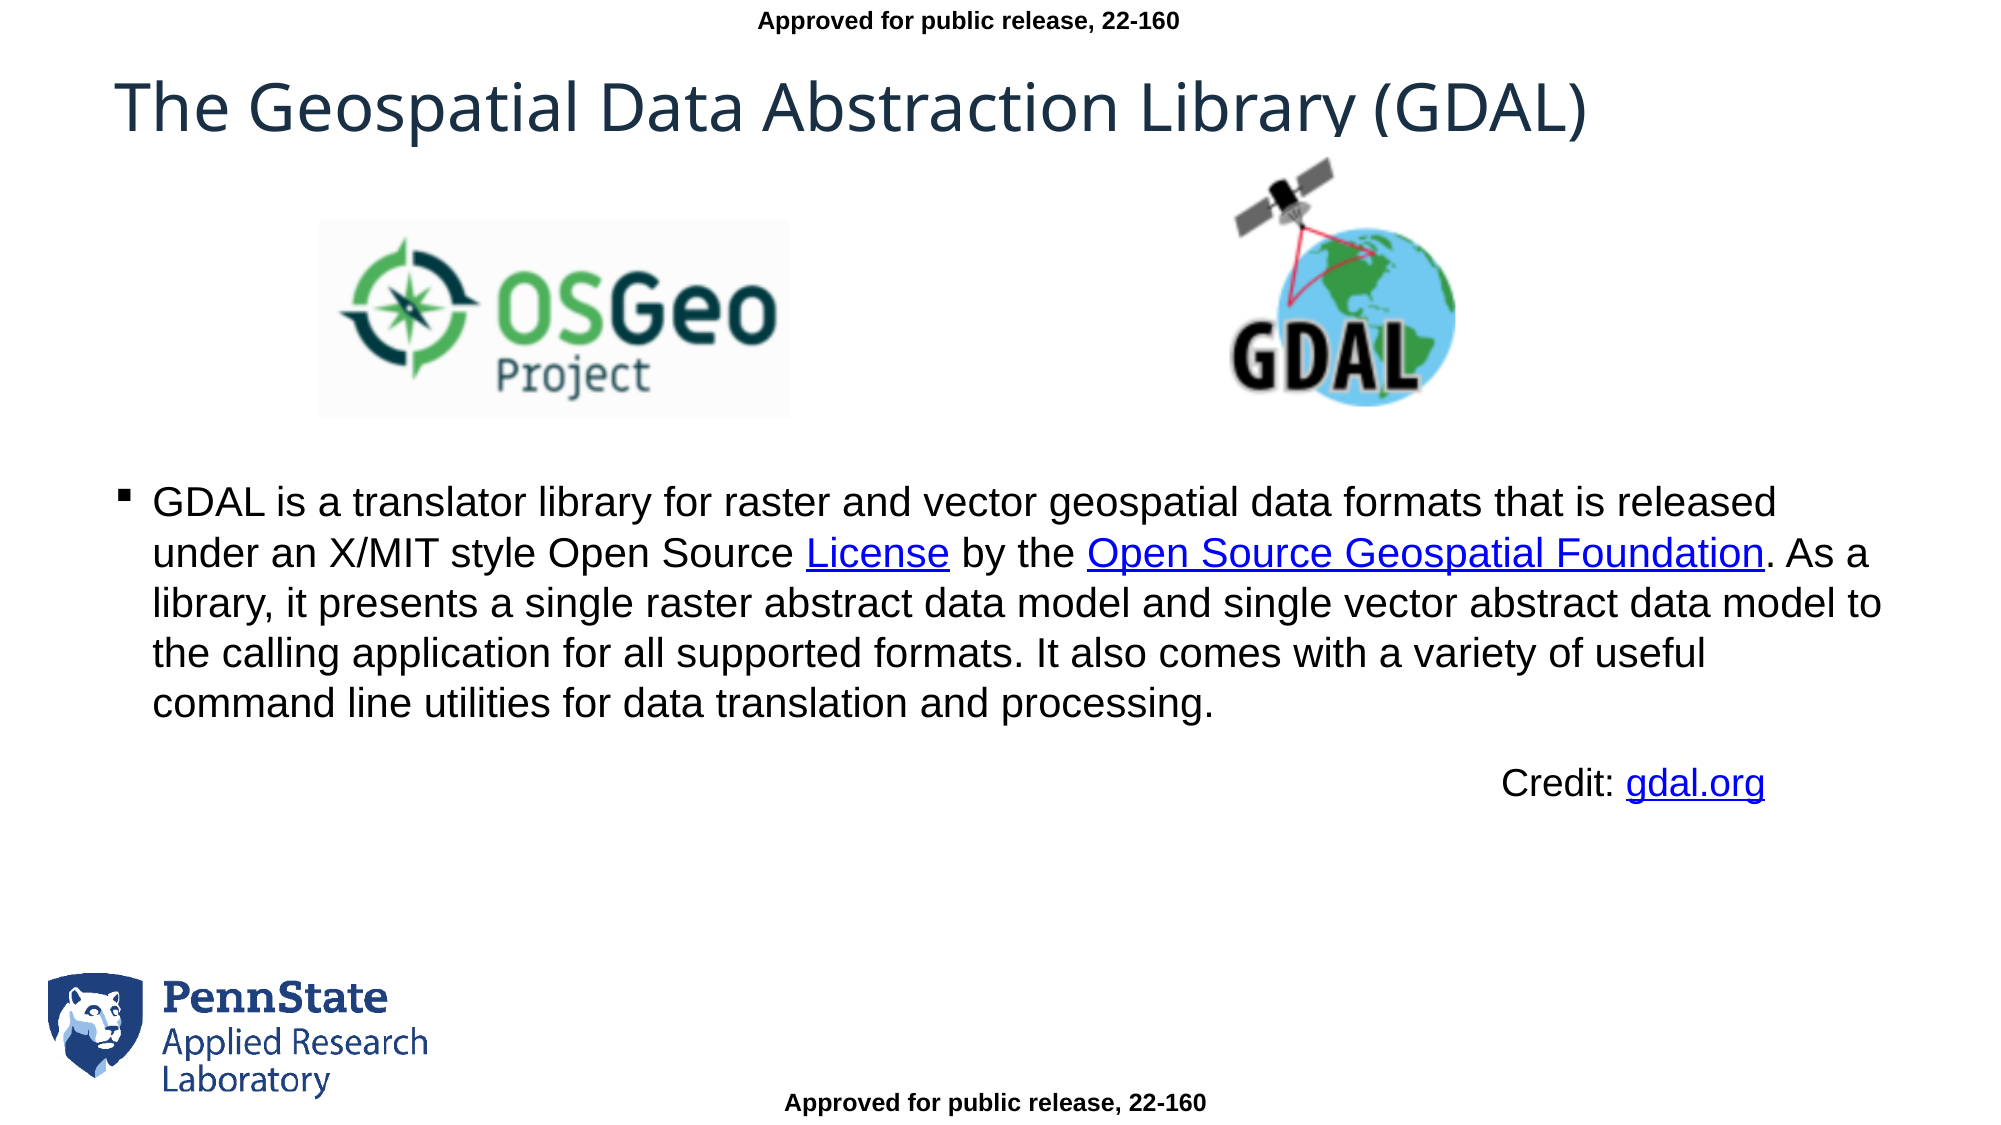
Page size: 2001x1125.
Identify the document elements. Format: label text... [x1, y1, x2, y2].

picture [319, 220, 791, 419]
picture [1189, 137, 1487, 436]
list GDAL is a translator library for raster and vector geospatial data formats that is released under an X/MIT style Open Source License by the Open Source Geospatial Foundation. As a library, it presents a single raster abstract data model and single vector abstract data model to the calling application for all supported formats. It also comes with a variety of useful command line utilities for data translation and processing. [99, 467, 1900, 763]
text_box Credit: gdal.org [1486, 750, 2000, 812]
picture [0, 925, 474, 1125]
title The Geospatial Data Abstraction Library (GDAL) [99, 32, 1900, 177]
